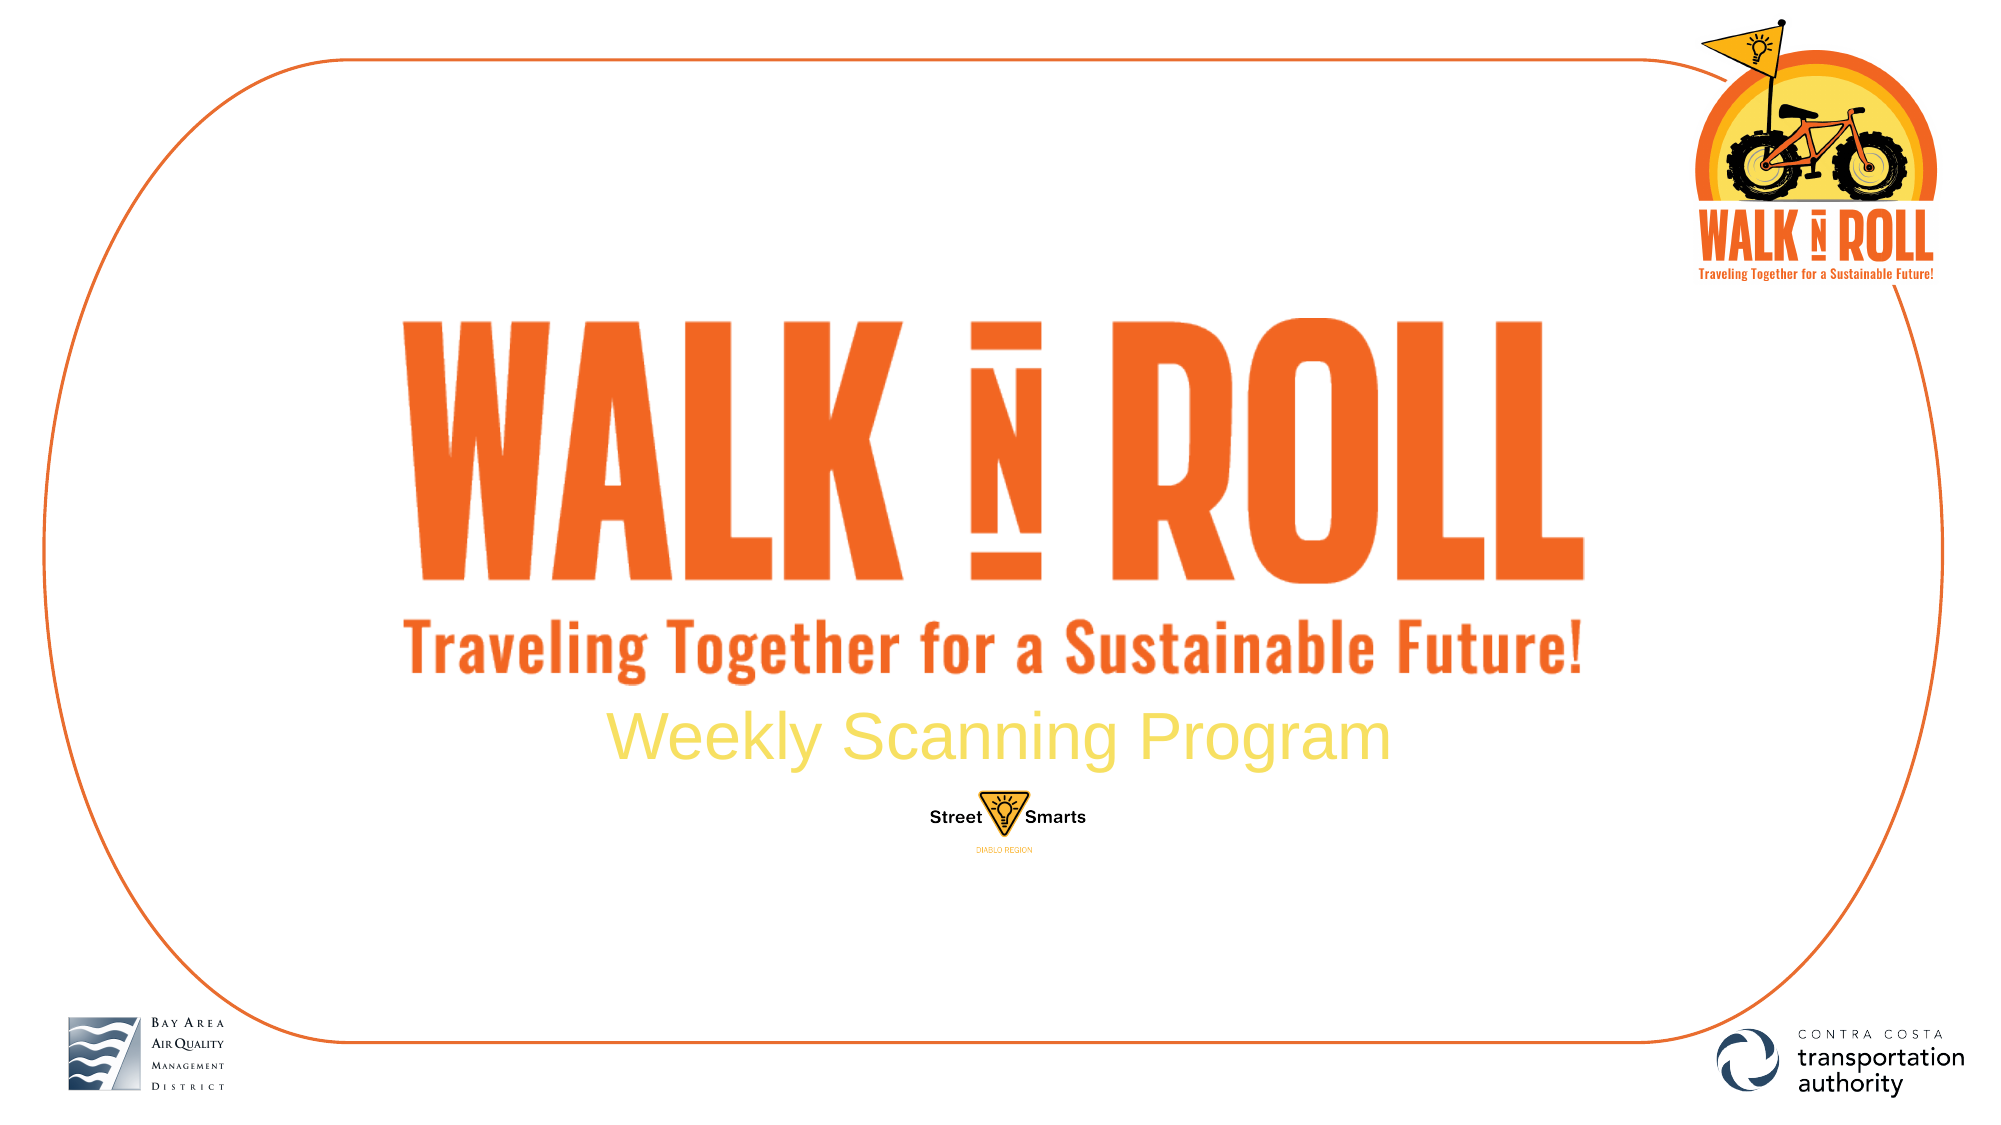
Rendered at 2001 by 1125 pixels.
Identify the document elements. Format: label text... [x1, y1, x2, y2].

picture [920, 781, 1097, 863]
picture [1706, 1015, 1975, 1103]
picture [60, 1007, 224, 1096]
picture [402, 317, 1585, 686]
picture [1689, 13, 1943, 285]
text_box Weekly Scanning Program [448, 693, 1551, 781]
